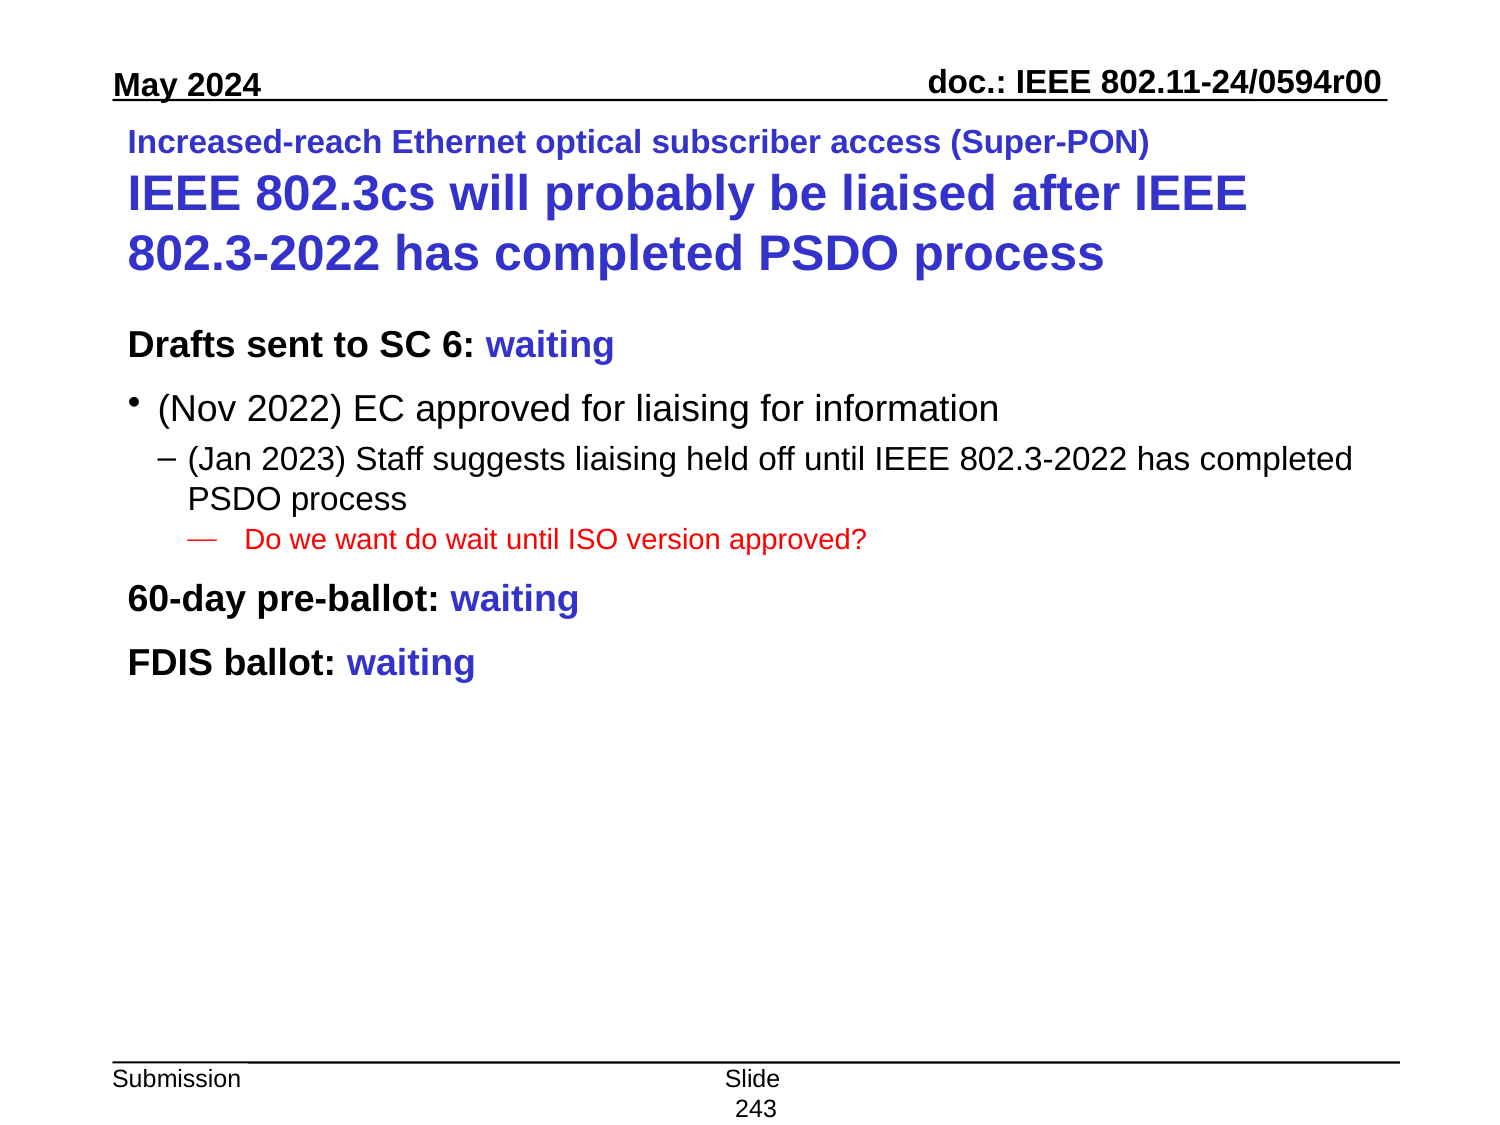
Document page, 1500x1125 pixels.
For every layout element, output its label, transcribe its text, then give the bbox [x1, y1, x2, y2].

slide_number Slide 243 [709, 1061, 803, 1093]
title Increased-reach Ethernet optical subscriber access (Super-PON) IEEE 802.3cs will probably be liaised after IEEE 802.3-2022 has completed PSDO process [112, 112, 1388, 288]
list Drafts sent to SC 6: waiting (Nov 2022) EC approved for liaising for information (Jan 2023) Staff suggests liaising held off until IEEE 802.3-2022 has completed PSDO process Do we want do wait until ISO version approved? 60-day pre-ballot: waiting FDIS ballot: waiting [112, 312, 1388, 988]
